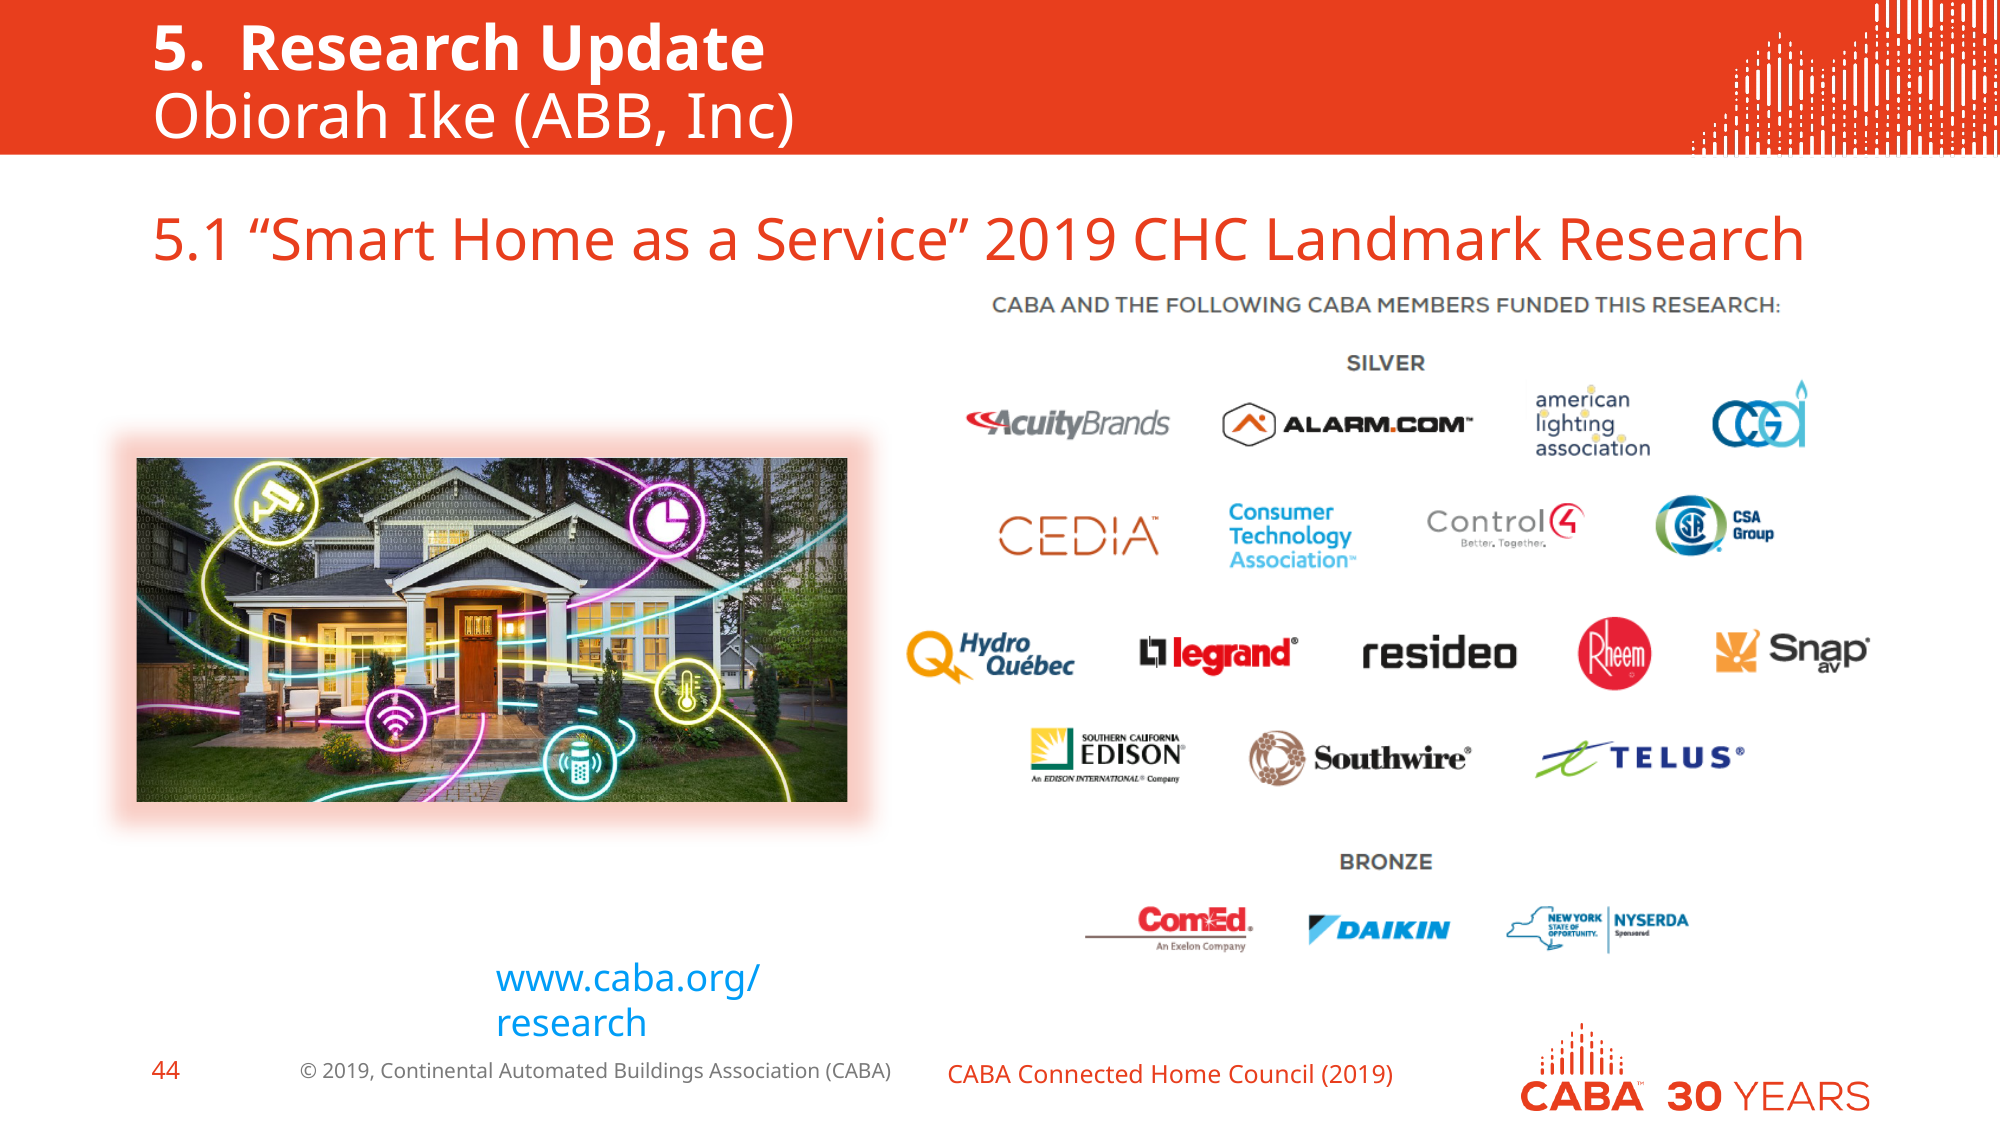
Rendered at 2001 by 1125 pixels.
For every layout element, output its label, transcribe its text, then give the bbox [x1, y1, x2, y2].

list 5.1 “Smart Home as a Service” 2019 CHC Landmark Research [137, 202, 1863, 458]
text_box www.caba.org/research [481, 946, 878, 1052]
slide_number 44 [136, 1042, 239, 1101]
picture [1521, 1023, 1870, 1111]
picture [897, 290, 1882, 969]
picture [136, 457, 848, 802]
title 5. Research Update Obiorah Ike (ABB, Inc) [137, 9, 1537, 91]
